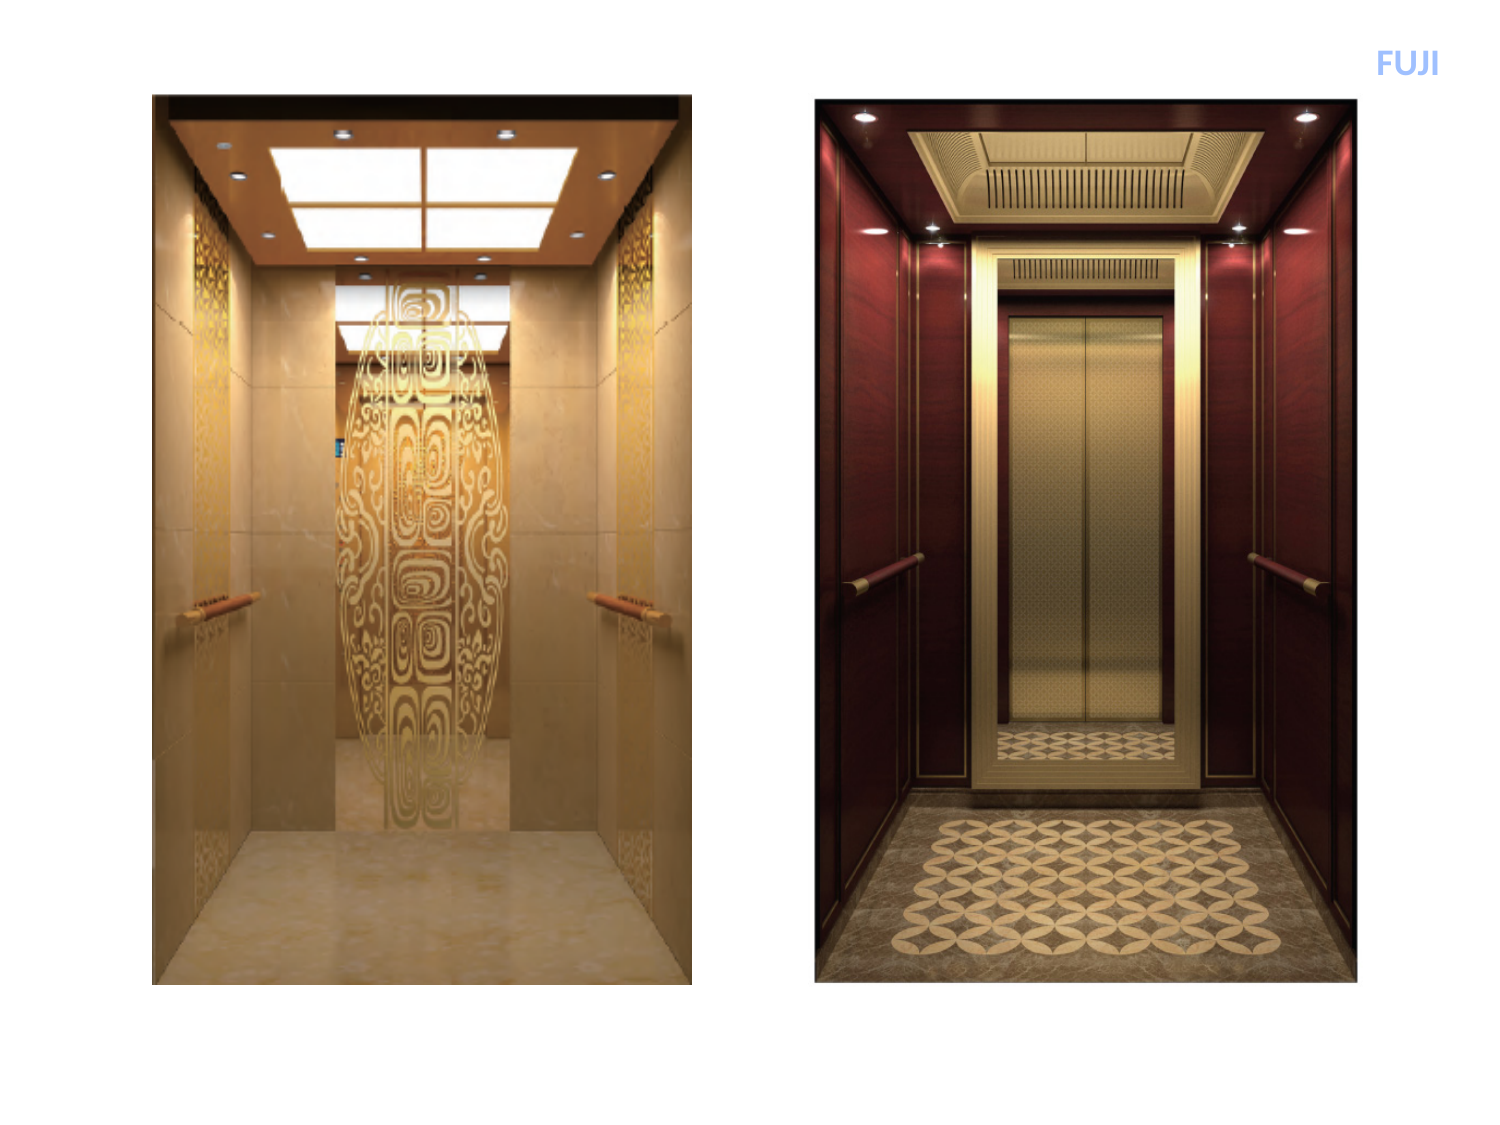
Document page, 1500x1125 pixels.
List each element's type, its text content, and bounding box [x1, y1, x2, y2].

text_box FUJI [1361, 30, 1456, 91]
picture [808, 93, 1363, 989]
picture [152, 93, 692, 985]
